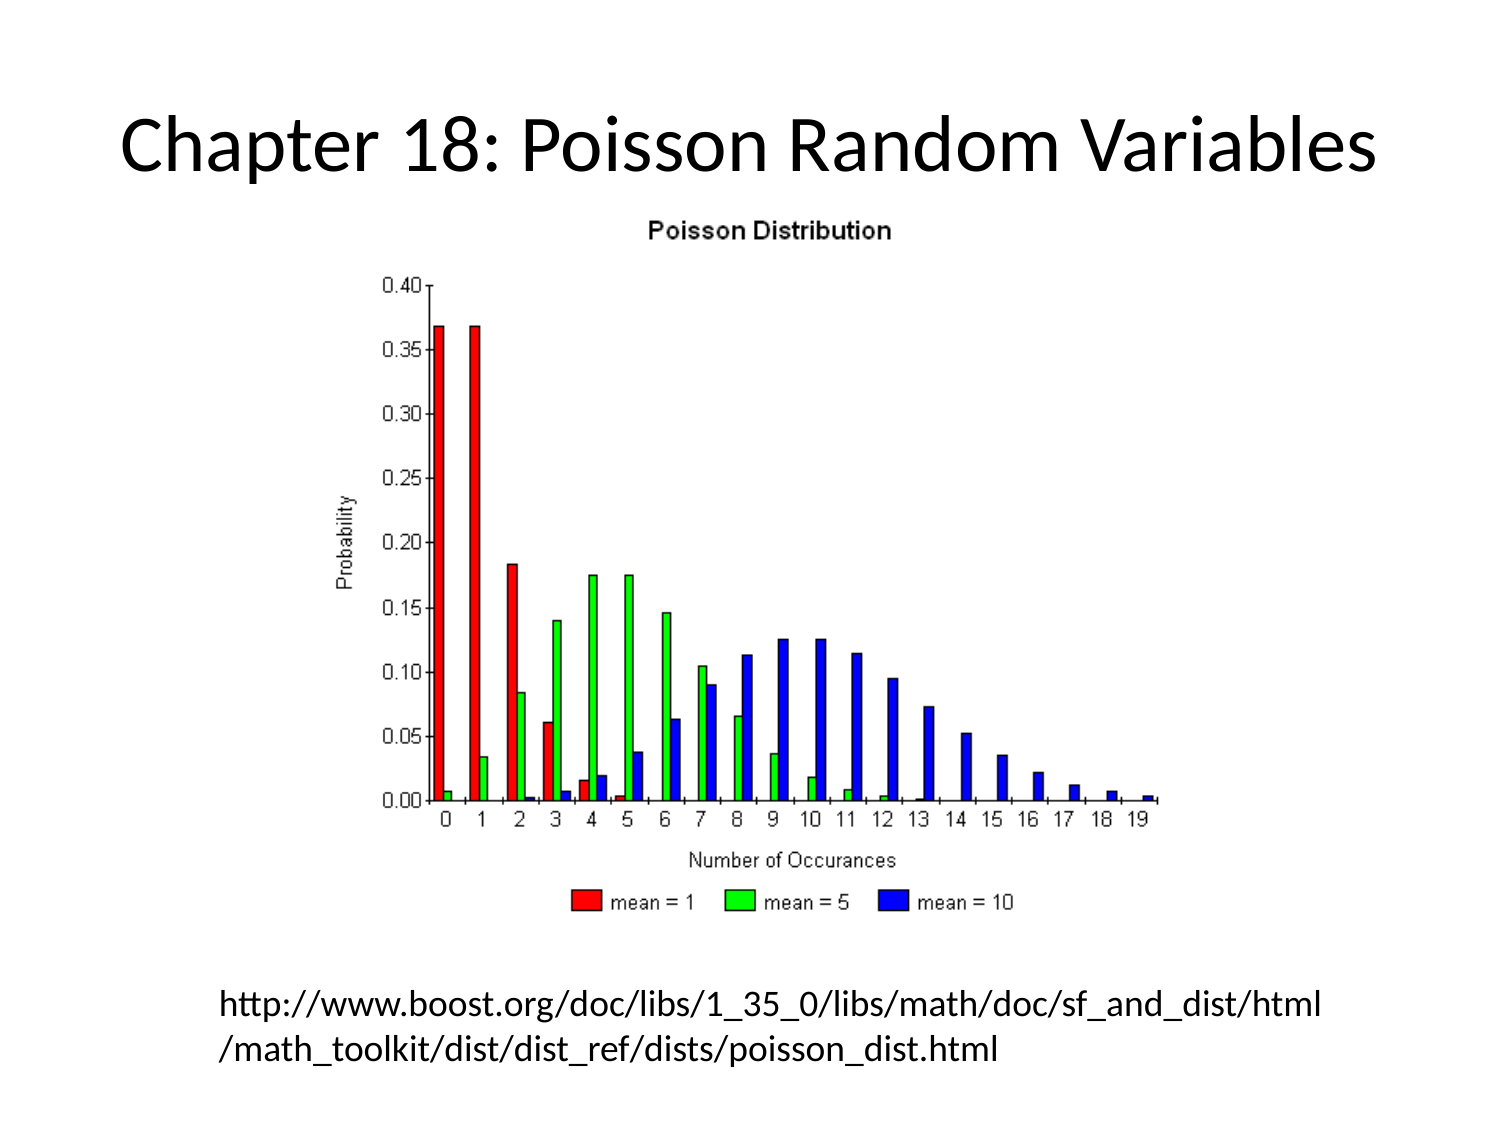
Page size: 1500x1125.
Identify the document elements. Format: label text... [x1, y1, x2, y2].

text_box http://www.boost.org/doc/libs/1_35_0/libs/math/doc/sf_and_dist/html /math_toolkit/dist/dist_ref/dists/poisson_dist.html [204, 972, 1338, 1077]
picture [324, 199, 1218, 924]
title Chapter 18: Poisson Random Variables [75, 45, 1425, 233]
